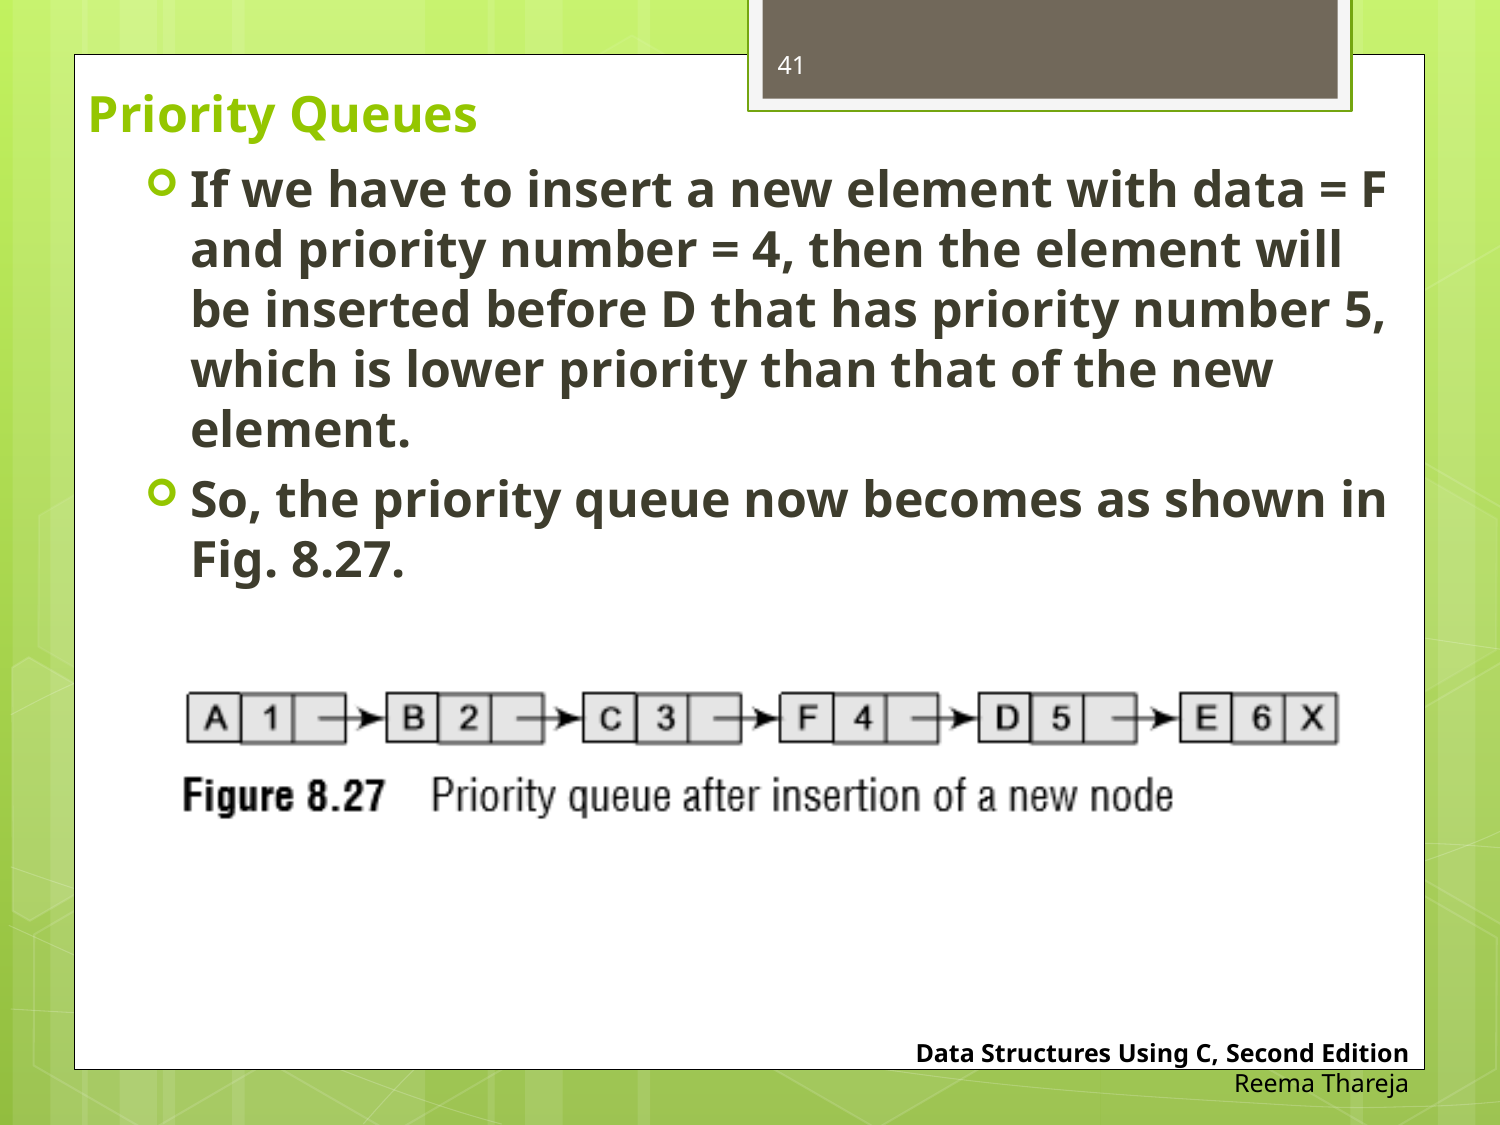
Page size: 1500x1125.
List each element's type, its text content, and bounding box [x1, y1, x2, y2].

title Priority Queues [72, 37, 1225, 150]
picture [163, 677, 1363, 858]
slide_number 41 [762, 36, 982, 97]
footer Data Structures Using C, Second Edition Reema Thareja [849, 1037, 1425, 1098]
list If we have to insert a new element with data = F and priority number = 4, then the element will be inserted before D that has priority number 5, which is lower priority than that of the new element. So, the priority queue now becomes as shown in Fig. 8.27. [118, 149, 1407, 625]
